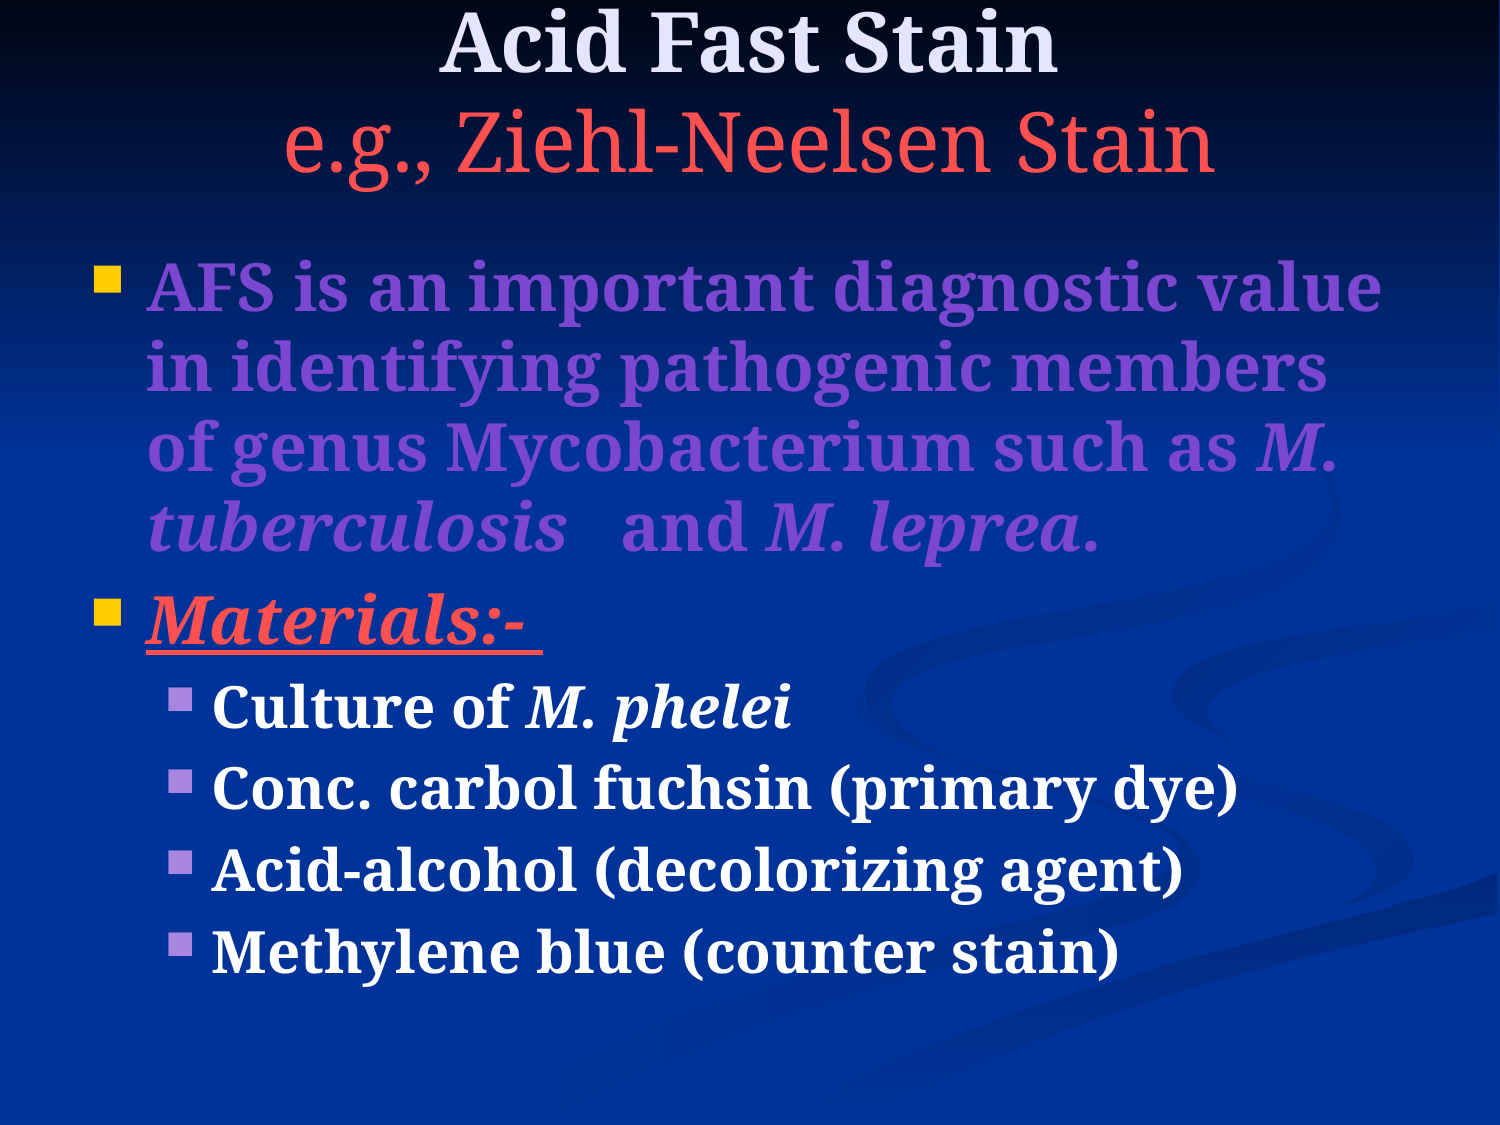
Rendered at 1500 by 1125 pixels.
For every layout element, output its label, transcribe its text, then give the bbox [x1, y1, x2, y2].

title Acid Fast Stain e.g., Ziehl-Neelsen Stain [74, 44, 1426, 233]
list AFS is an important diagnostic value in identifying pathogenic members of genus Mycobacterium such as M. tuberculosis and M. leprea. Materials:- Culture of M. phelei Conc. carbol fuchsin (primary dye) Acid-alcohol (decolorizing agent) Methylene blue (counter stain) [74, 237, 1426, 1088]
